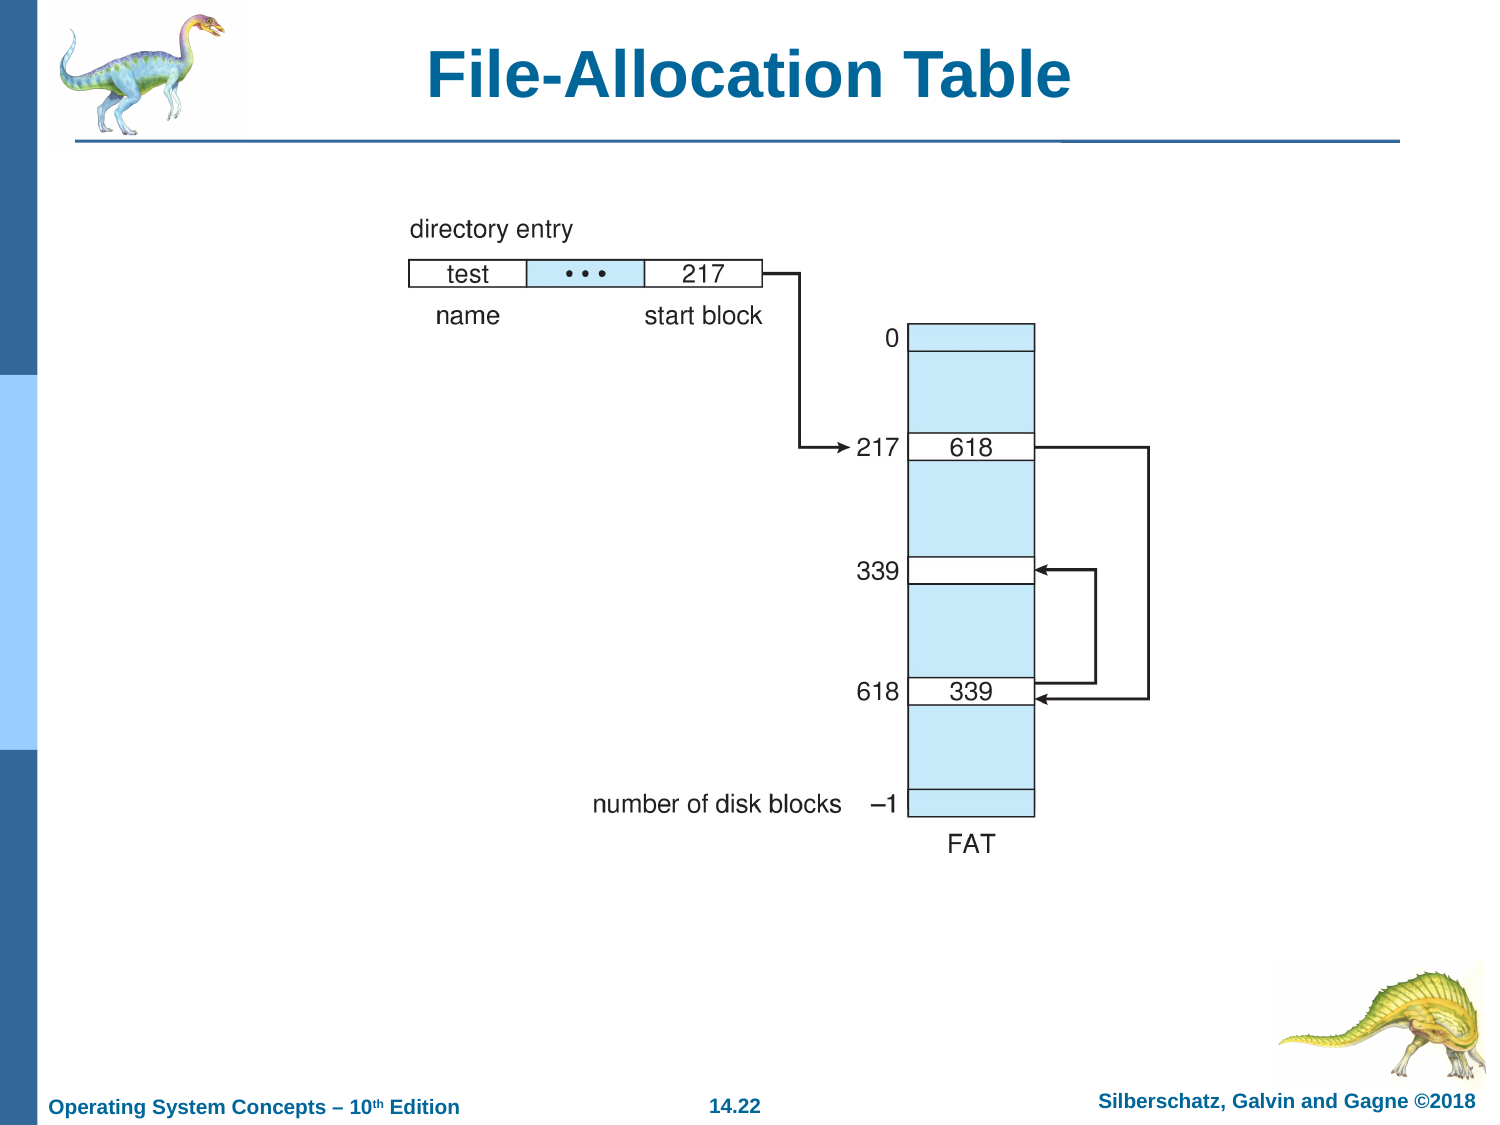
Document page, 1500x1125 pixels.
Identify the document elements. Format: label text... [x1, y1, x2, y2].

title File-Allocation Table [75, 23, 1425, 119]
picture [46, 0, 243, 149]
picture [1275, 959, 1486, 1090]
picture [407, 214, 1150, 865]
